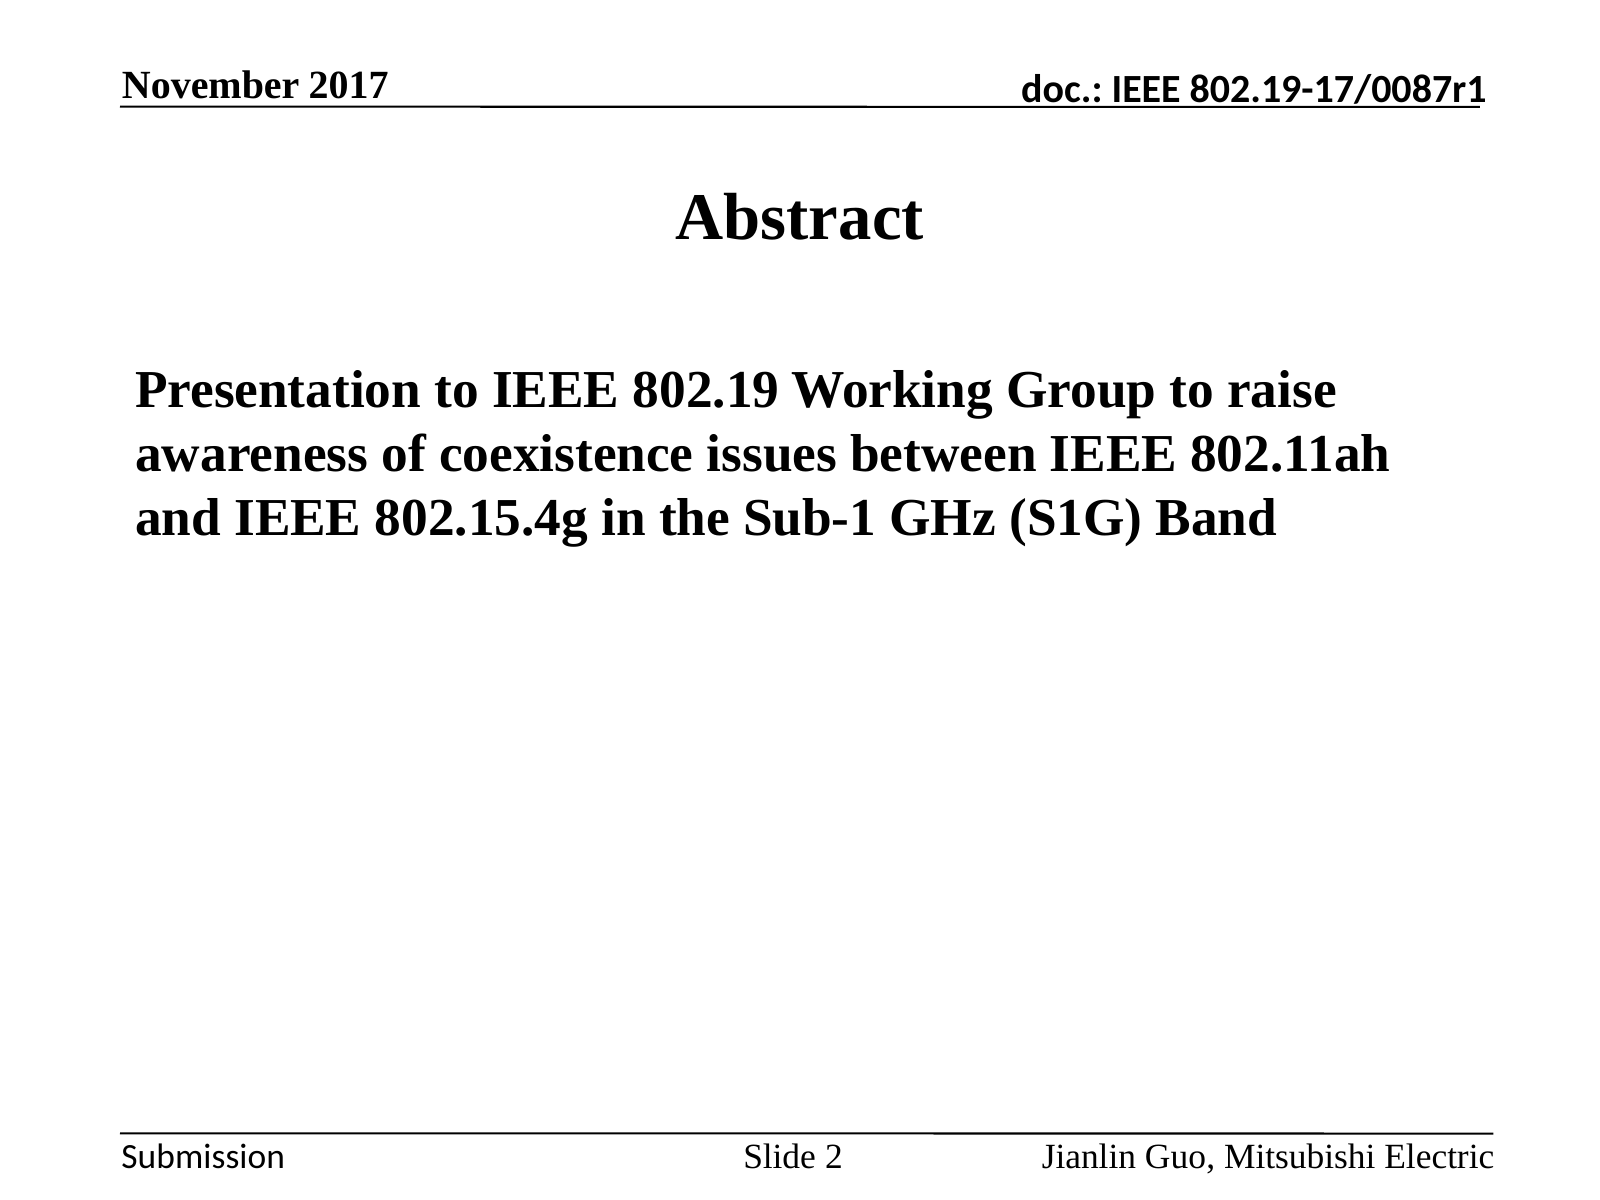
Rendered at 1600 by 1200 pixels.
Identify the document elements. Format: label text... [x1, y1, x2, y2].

slide_number Slide 2 [733, 1132, 854, 1197]
footer Jianlin Guo, Mitsubishi Electric [962, 1132, 1495, 1165]
title Abstract [119, 119, 1481, 307]
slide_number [121, 58, 576, 107]
list Presentation to IEEE 802.19 Working Group to raise awareness of coexistence issues between IEEE 802.11ah and IEEE 802.15.4g in the Sub-1 GHz (S1G) Band [119, 346, 1481, 1067]
